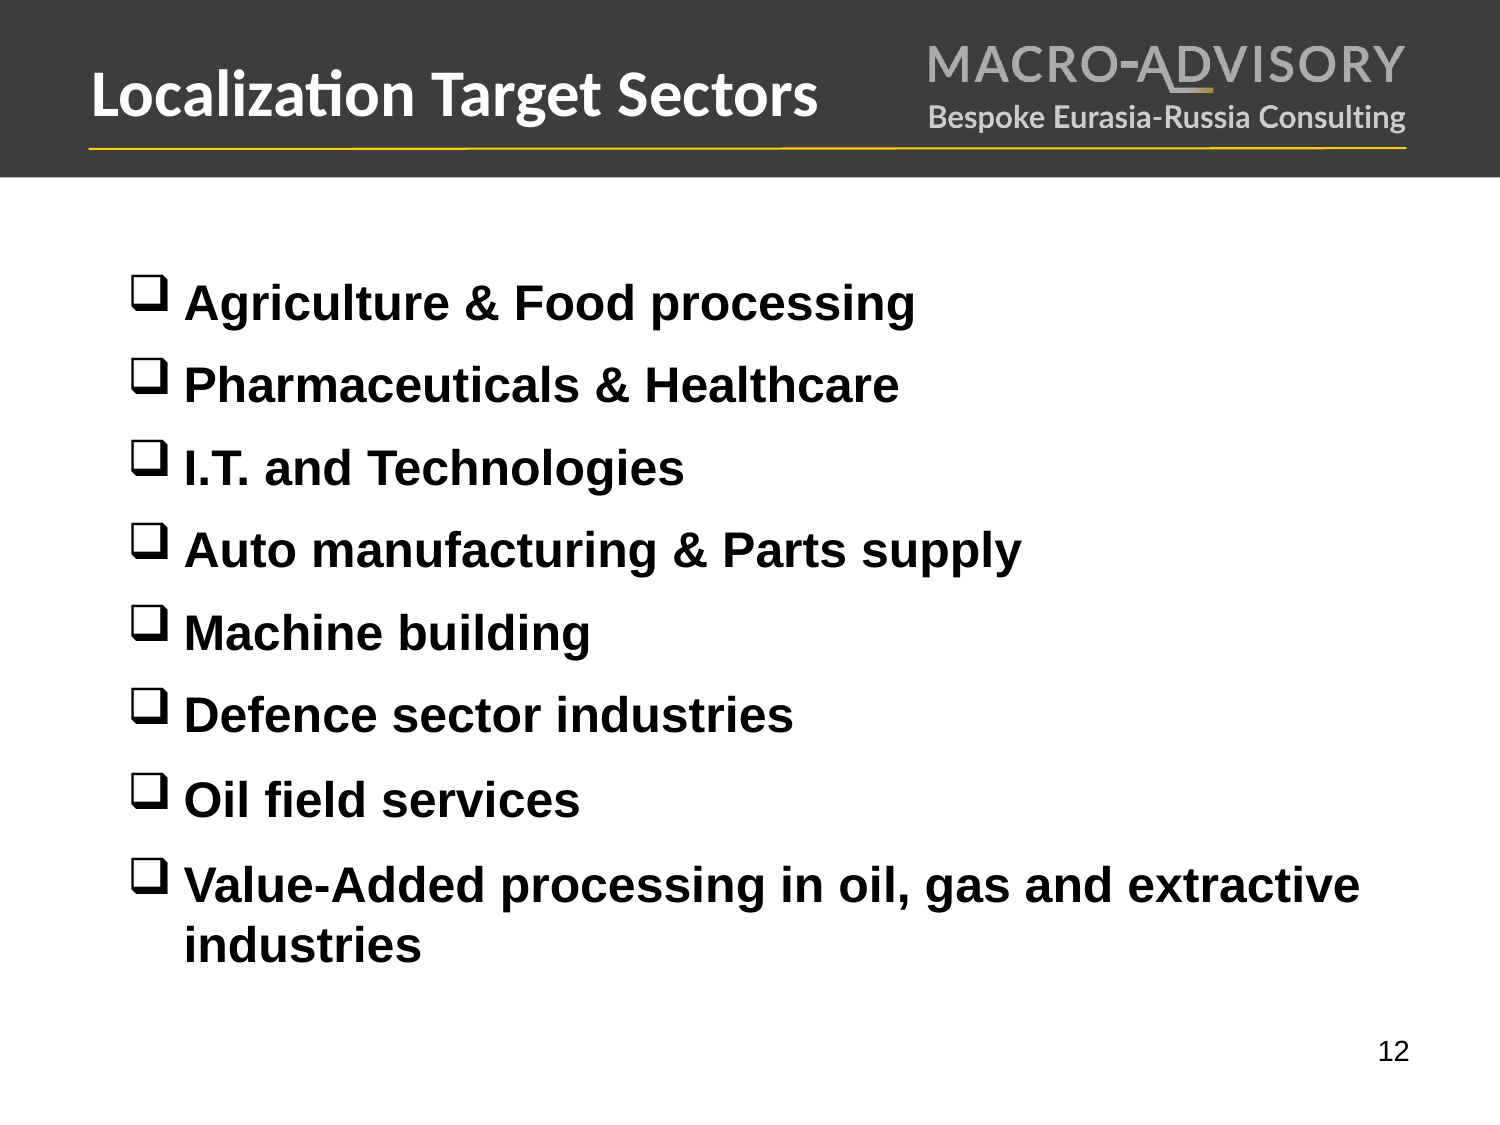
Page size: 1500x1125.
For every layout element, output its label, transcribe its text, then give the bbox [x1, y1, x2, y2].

text_box Localization Target Sectors [76, 42, 925, 138]
text_box Agriculture & Food processing Pharmaceuticals & Healthcare I.T. and Technologies Auto manufacturing & Parts supply Machine building Defence sector industries Oil field services Value-Added processing in oil, gas and extractive industries [112, 262, 1438, 980]
slide_number 12 [1074, 1024, 1425, 1103]
picture [927, 43, 1412, 137]
